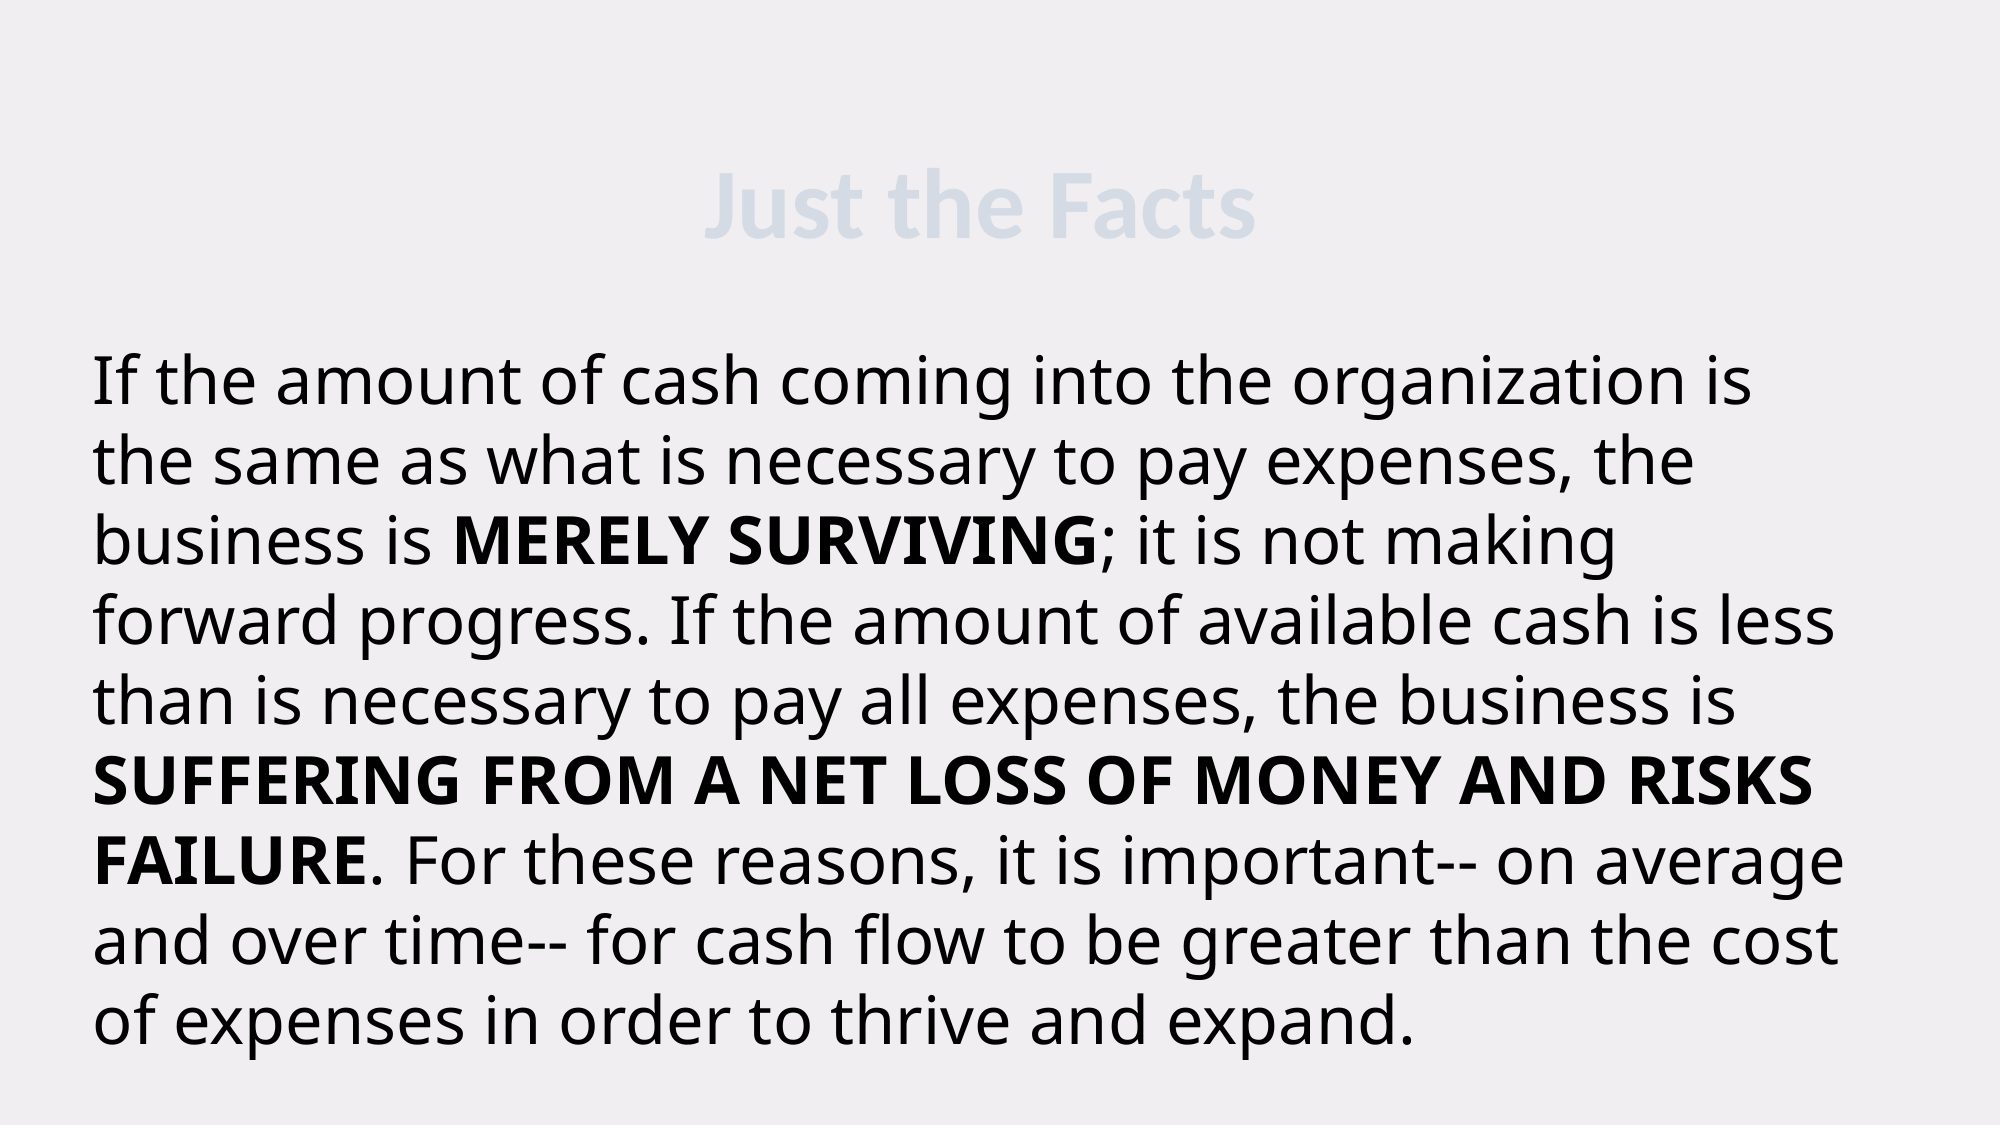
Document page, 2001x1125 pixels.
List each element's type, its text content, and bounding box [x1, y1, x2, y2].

text_box Just the Facts If the amount of cash coming into the organization is the same as what is necessary to pay expenses, the business is MERELY SURVIVING; it is not making forward progress. If the amount of available cash is less than is necessary to pay all expenses, the business is SUFFERING FROM A NET LOSS OF MONEY AND RISKS FAILURE. For these reasons, it is important-- on average and over time-- for cash flow to be greater than the cost of expenses in order to thrive and expand. [77, 130, 1885, 1066]
